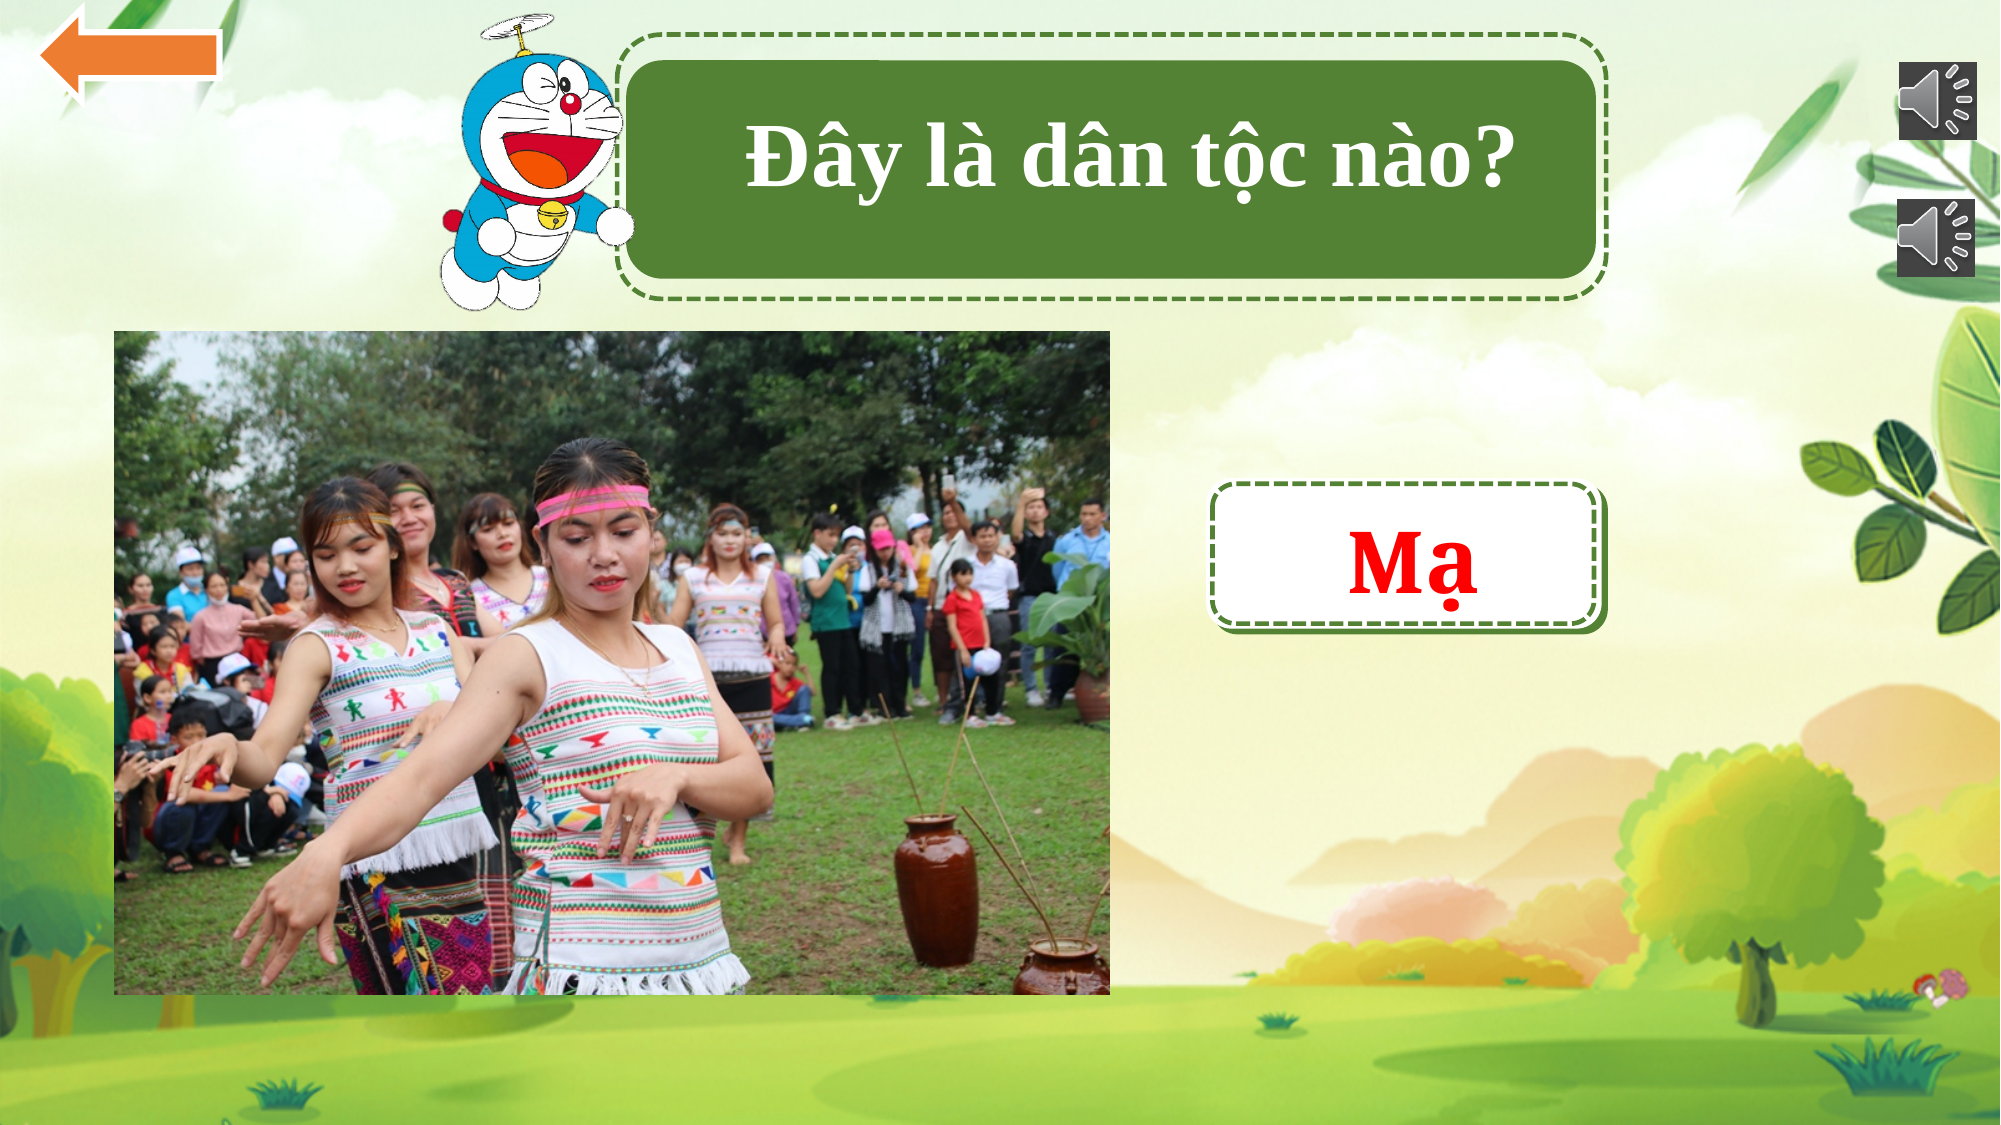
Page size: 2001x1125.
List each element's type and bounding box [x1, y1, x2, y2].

text_box [1206, 478, 1608, 635]
text_box [654, 34, 1607, 299]
picture [0, 0, 2000, 1125]
